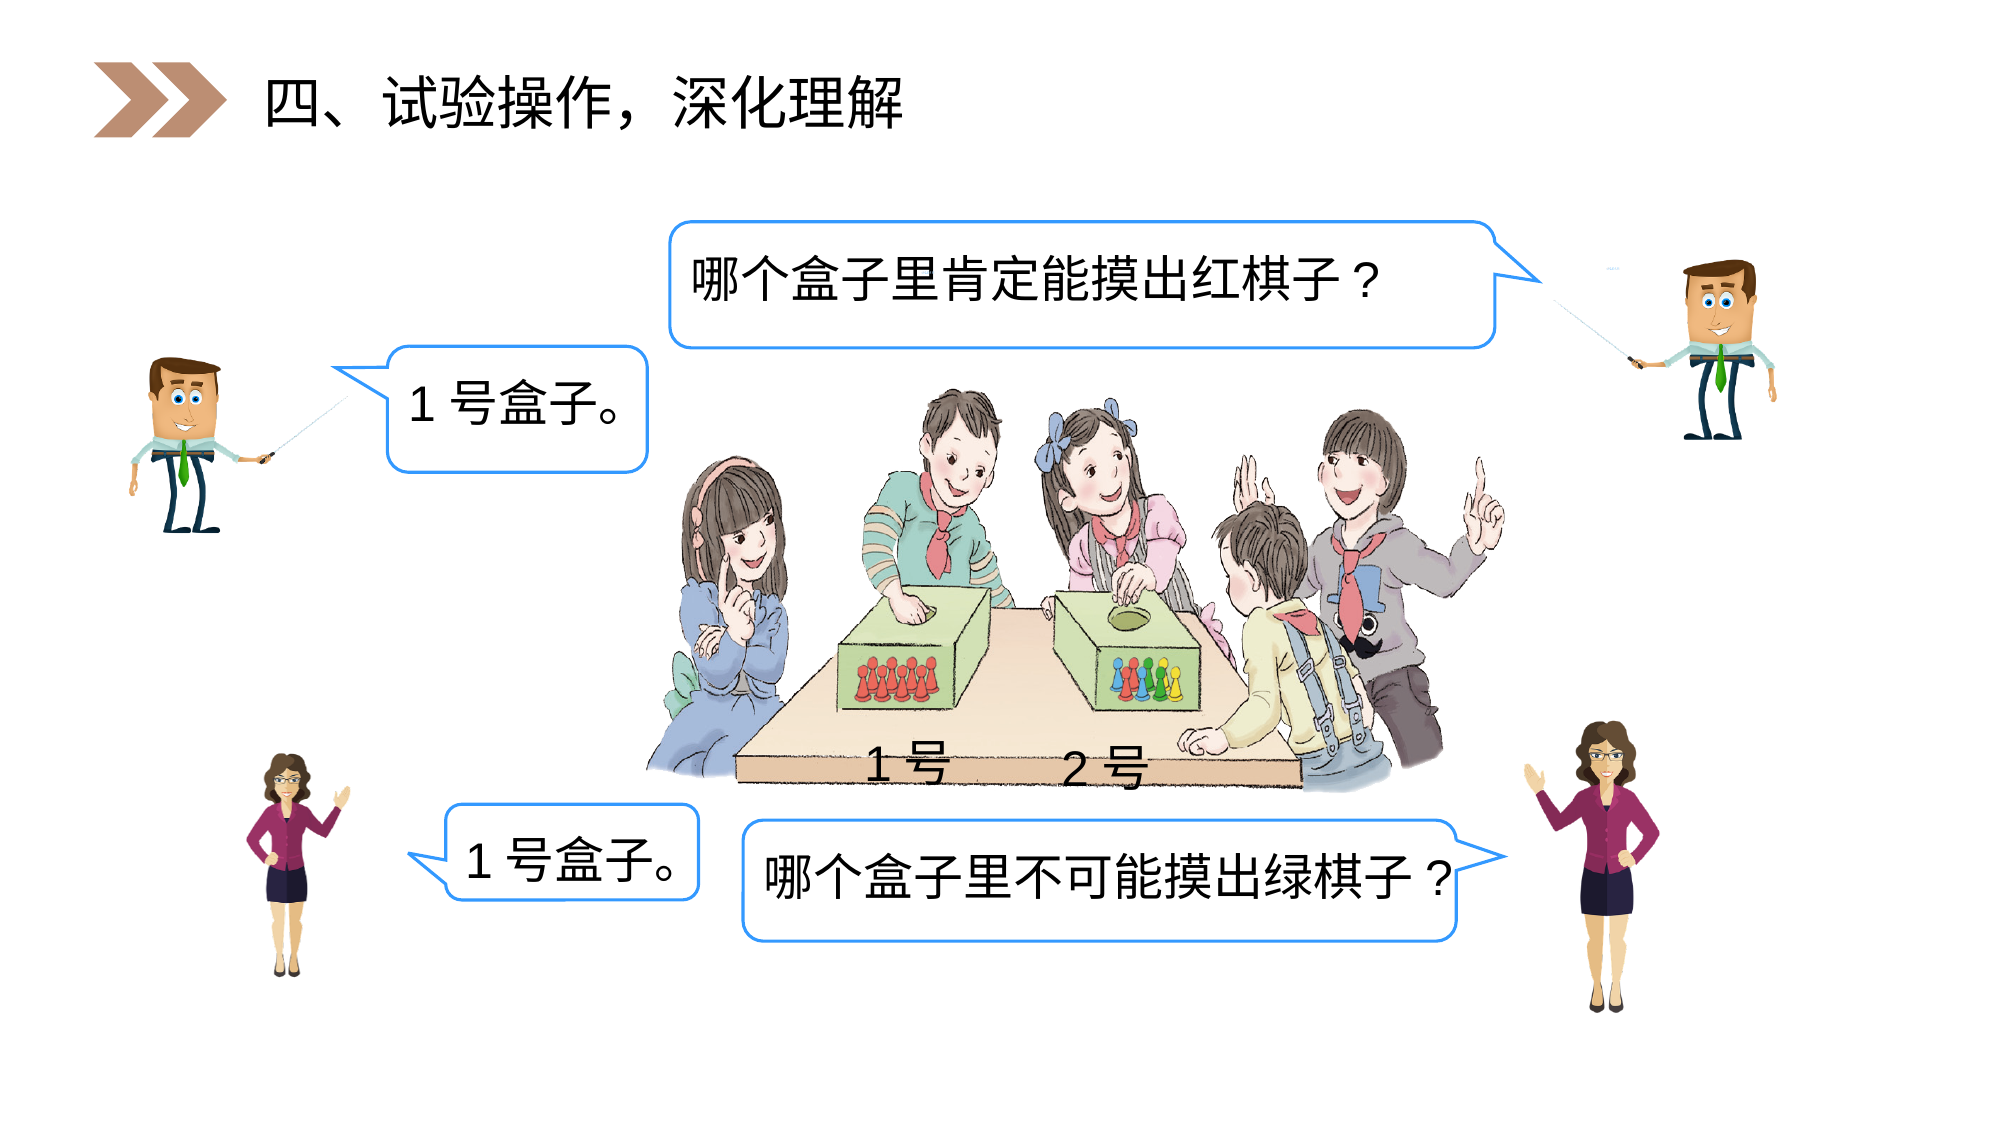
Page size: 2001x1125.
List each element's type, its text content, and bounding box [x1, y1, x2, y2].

text_box 哪个盒子里不可能摸出绿棋子? [743, 826, 1483, 942]
picture [1483, 207, 1812, 1023]
picture [94, 306, 365, 578]
text_box 四、试验操作，深化理解 [248, 66, 1088, 137]
text_box 1号盒子。 [365, 346, 642, 473]
picture [194, 719, 381, 985]
picture [916, 266, 940, 277]
text_box [398, 272, 473, 348]
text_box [614, 353, 1535, 826]
text_box 1号盒子。 [408, 804, 699, 900]
text_box 哪个盒子里肯定能摸出红棋子? [669, 221, 1534, 348]
